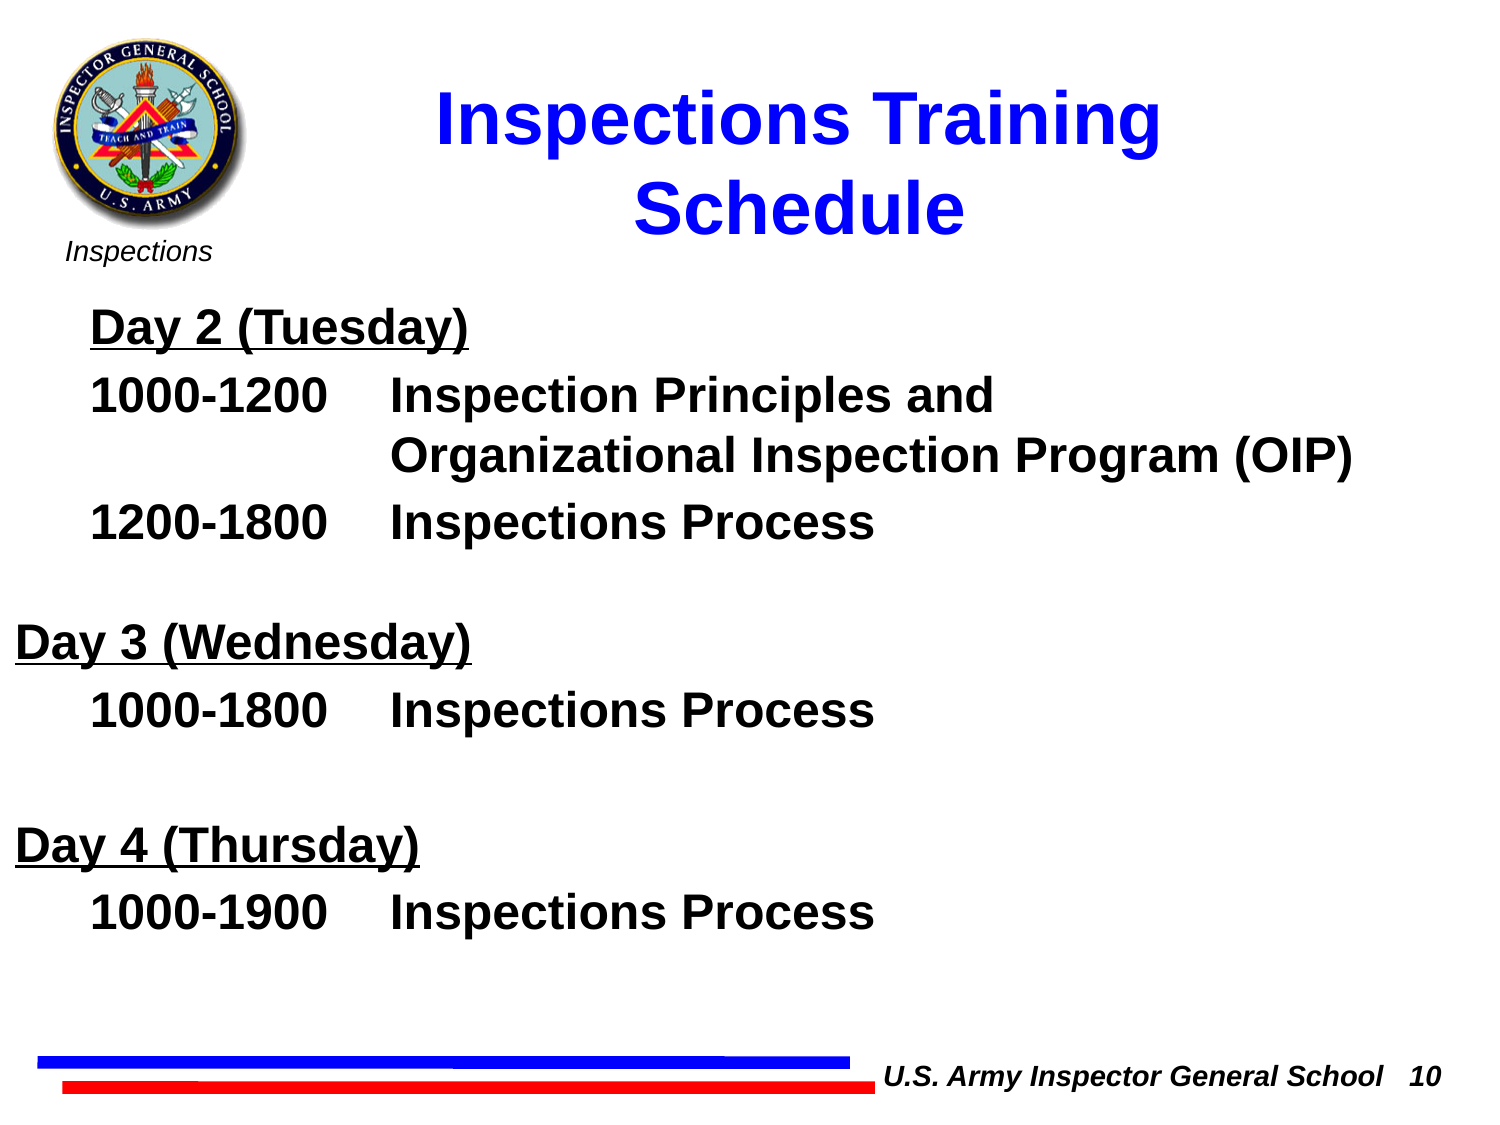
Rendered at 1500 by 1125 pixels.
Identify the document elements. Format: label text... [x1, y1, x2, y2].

text_box Inspections Training Schedule [249, 62, 1350, 258]
footer U.S. Army Inspector General School 10 [824, 1049, 1500, 1125]
picture [50, 37, 250, 231]
text_box Day 2 (Tuesday) 1000-1200 Inspection Principles and Organizational Inspection Program (OIP) 1200-1800 Inspections Process Day 3 (Wednesday) 1000-1800 Inspections Process Day 4 (Thursday) 1000-1900 Inspections Process [0, 287, 1500, 1015]
